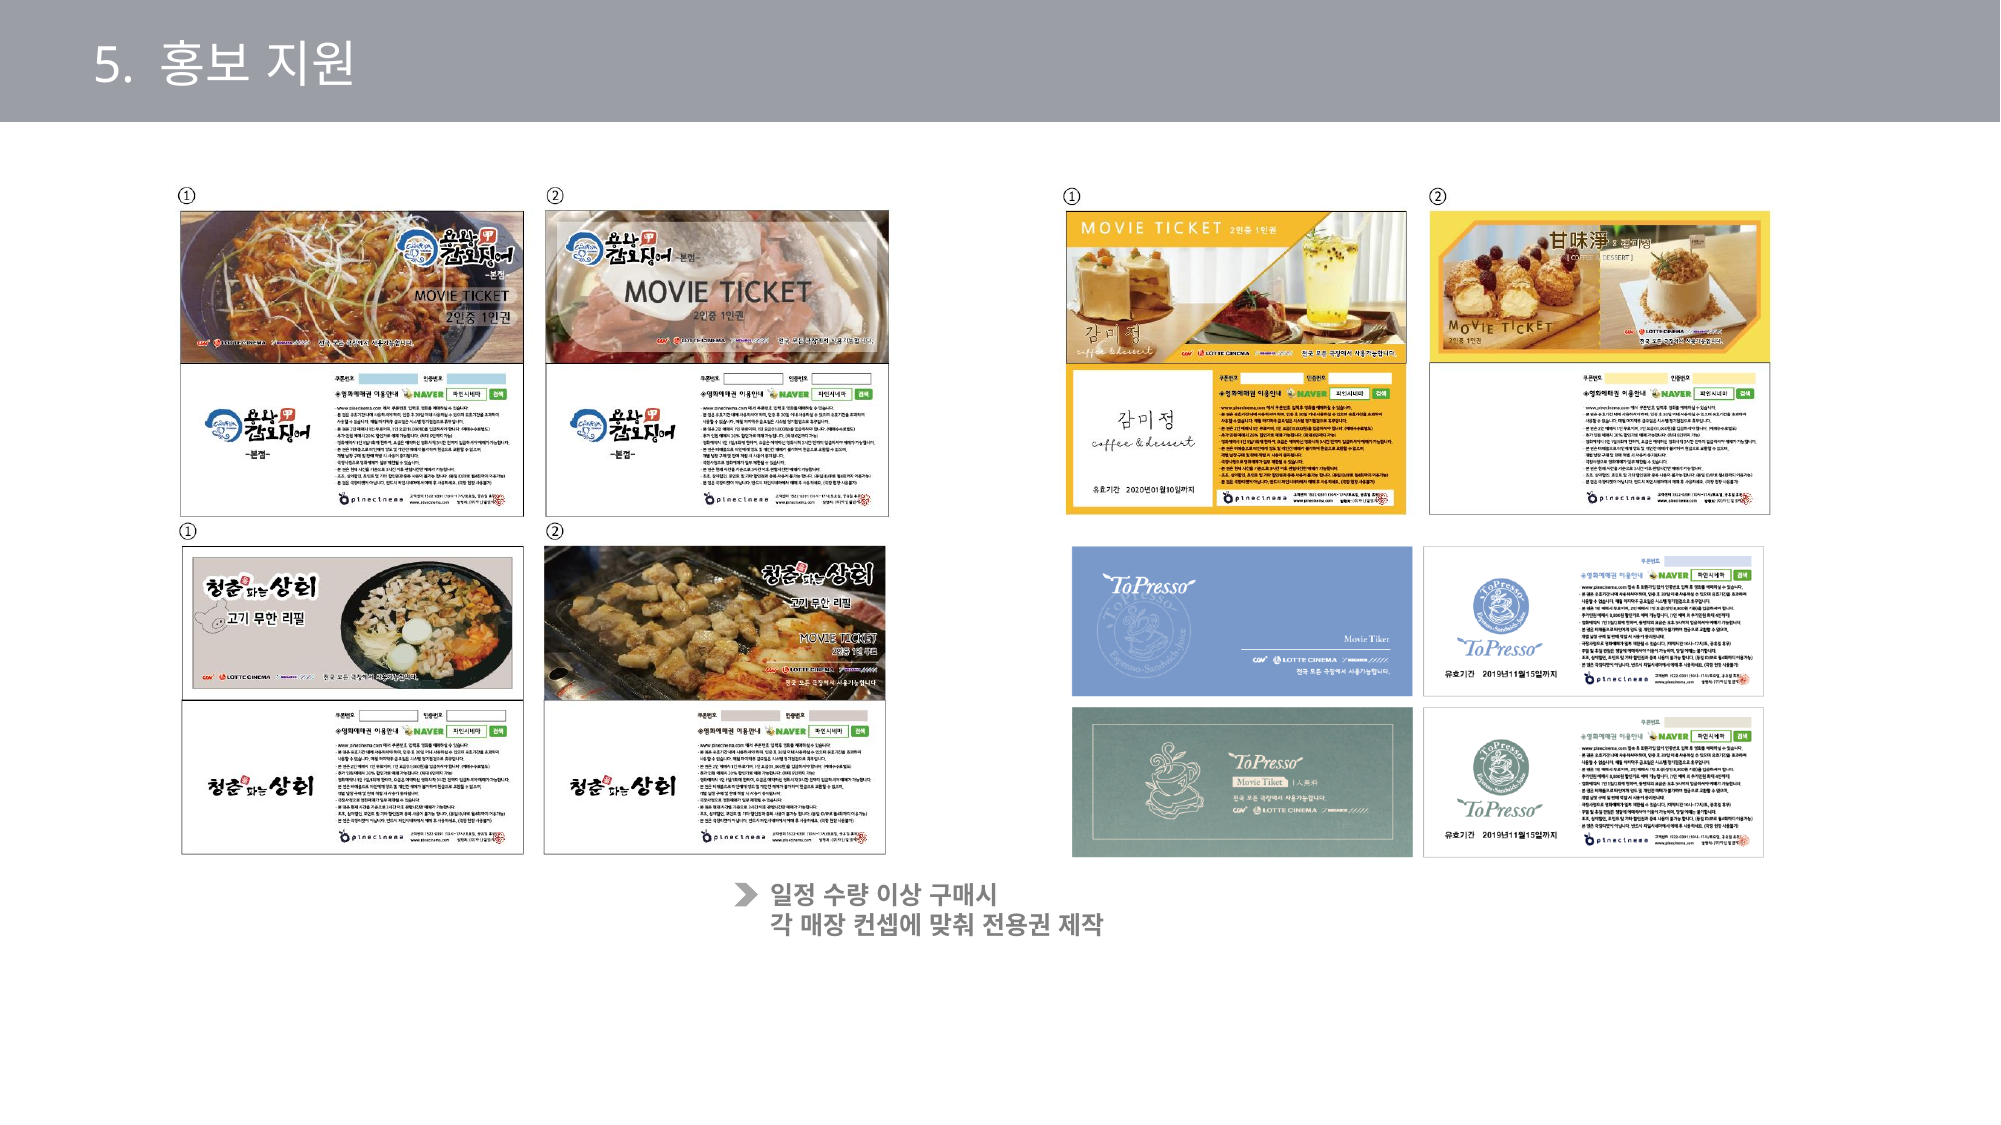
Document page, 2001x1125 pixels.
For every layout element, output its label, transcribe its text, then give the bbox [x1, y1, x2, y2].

text_box [0, 0, 2000, 123]
picture [1058, 182, 1775, 520]
picture [174, 179, 894, 860]
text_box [734, 871, 1244, 948]
text_box 5. 홍보 지원 [78, 24, 686, 100]
picture [1065, 541, 1769, 863]
